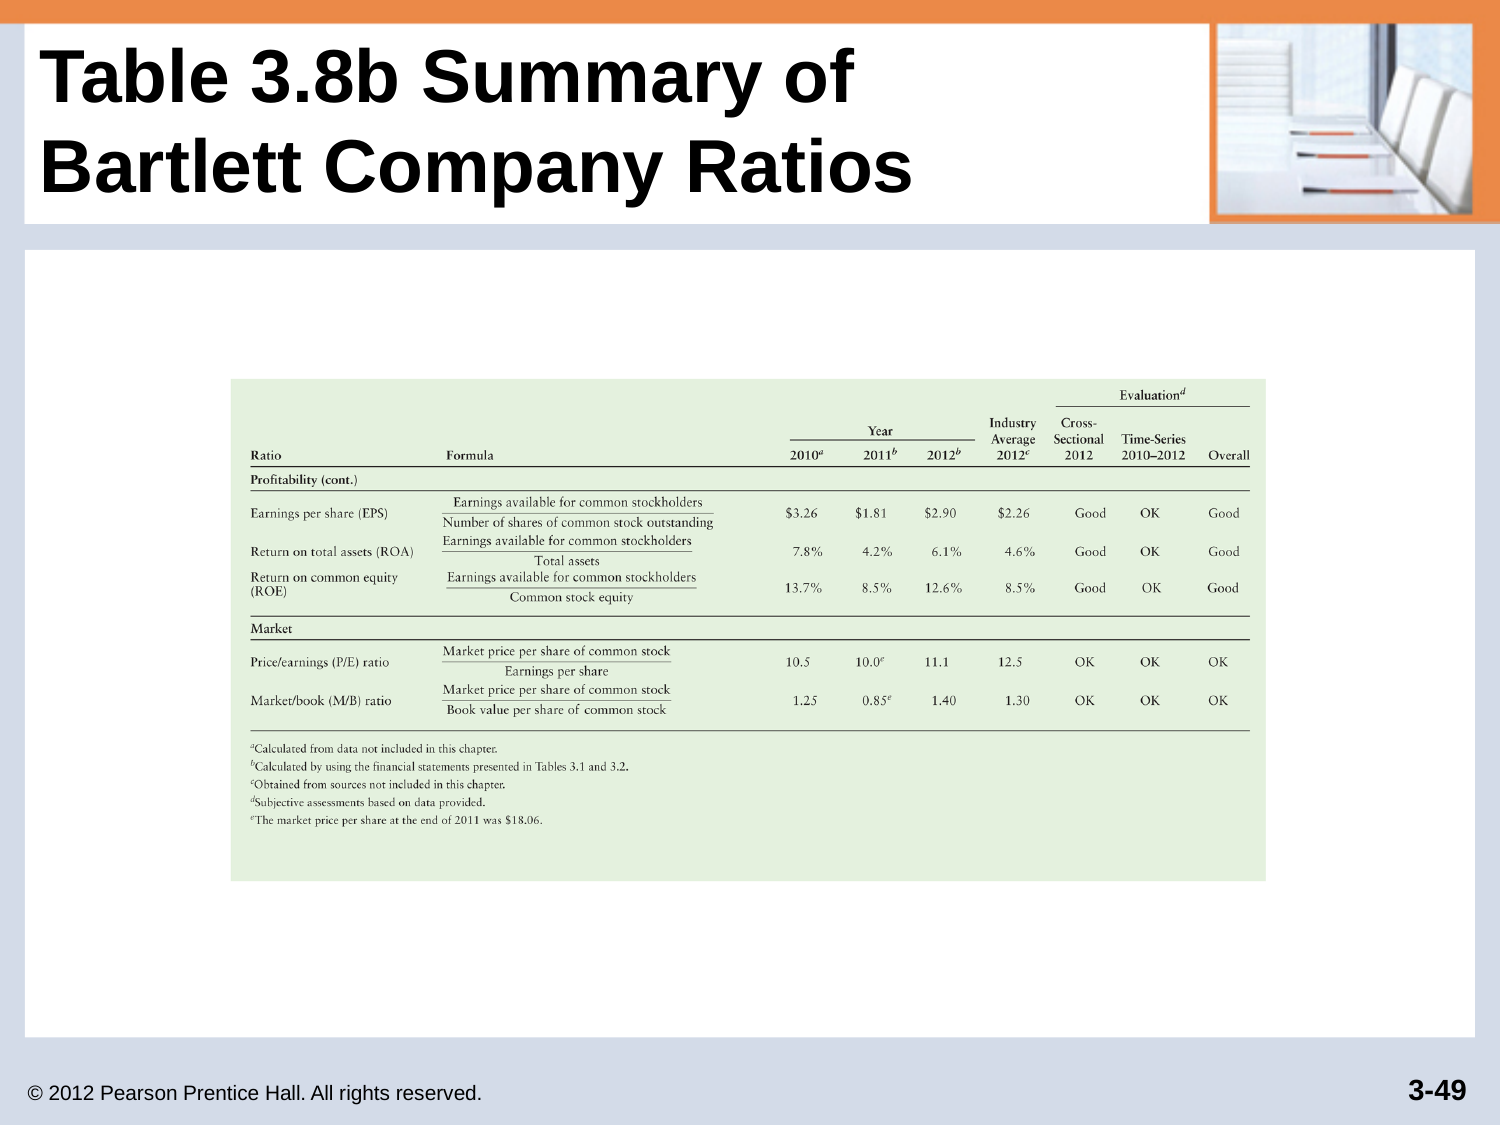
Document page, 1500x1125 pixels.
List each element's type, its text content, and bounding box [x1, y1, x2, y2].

footer © 2012 Pearson Prentice Hall. All rights reserved. [12, 1037, 938, 1113]
title Table 3.8b Summary of Bartlett Company Ratios [24, 19, 1201, 216]
picture [0, 0, 1500, 224]
picture [224, 374, 1271, 887]
slide_number 3-49 [1331, 1038, 1482, 1114]
